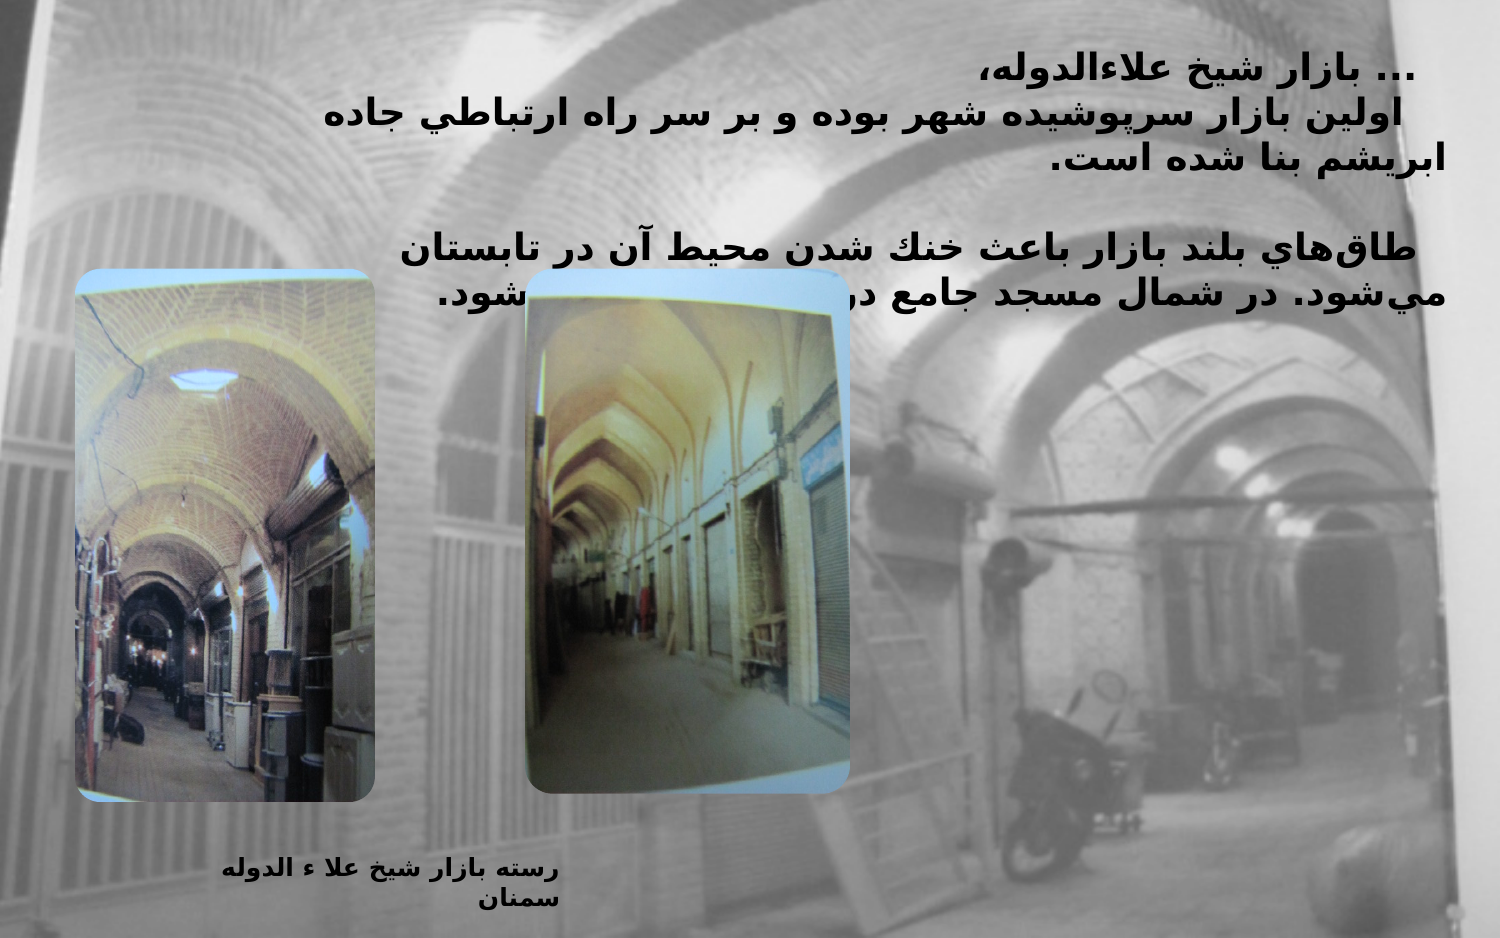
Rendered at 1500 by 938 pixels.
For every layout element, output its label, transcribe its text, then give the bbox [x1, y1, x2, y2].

text_box رسته بازار شیخ علا ء الدوله سمنان [137, 843, 575, 919]
picture [524, 268, 851, 794]
text_box ... بازار شيخ علاءالدوله، اولين بازار سرپوشيده شهر بوده و بر سر راه ارتباطي جاده ابريشم بنا شده است. طاق‌هاي بلند بازار باعث خنك شدن محيط آن در تابستان مي‌شود. در شمال مسجد جامع در اين بازار باز مي‌شود. [249, 35, 1463, 320]
picture [74, 268, 376, 803]
